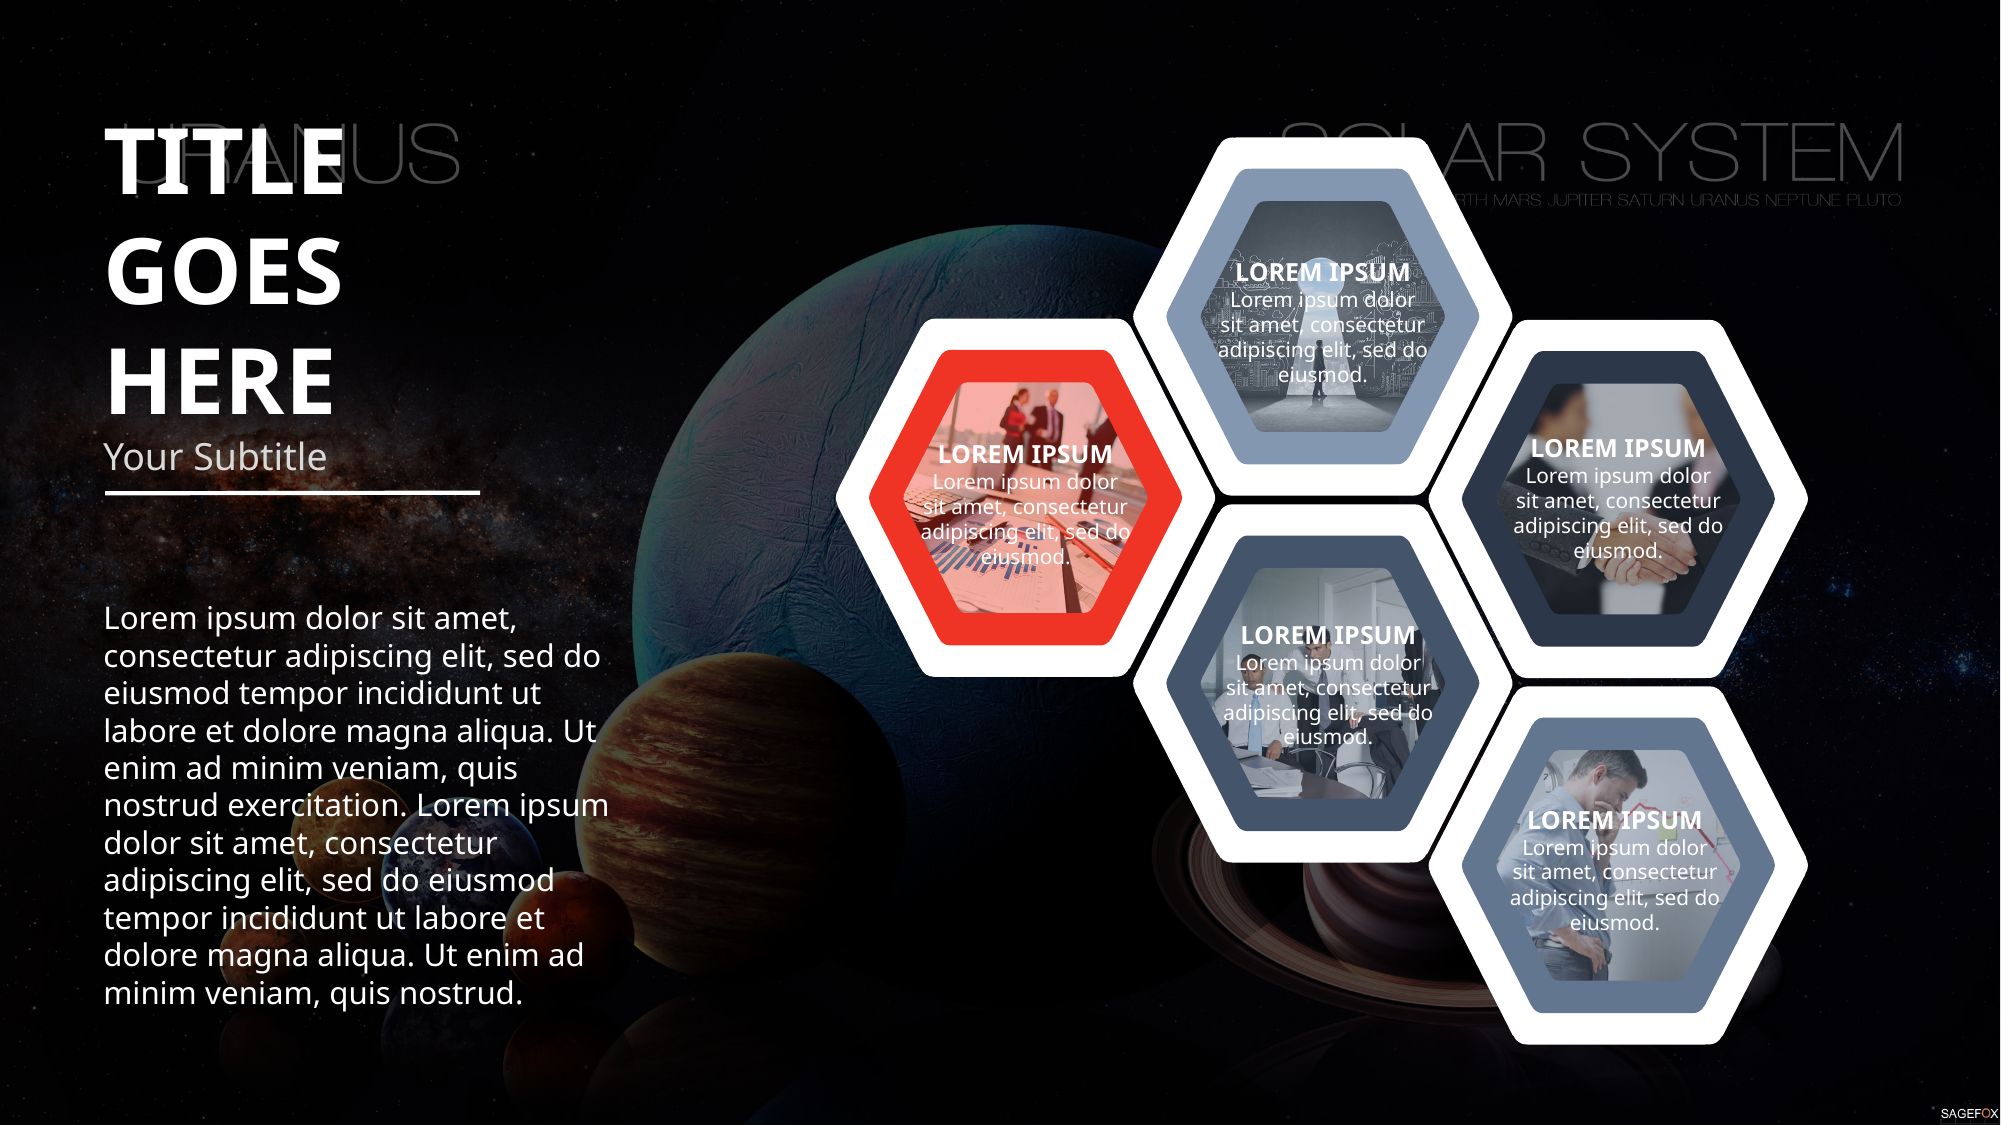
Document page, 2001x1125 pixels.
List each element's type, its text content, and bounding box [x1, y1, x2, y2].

text_box Lorem ipsum dolor sit amet, consectetur adipiscing elit, sed do eiusmod tempor incididunt ut labore et dolore magna aliqua. Ut enim ad minim veniam, quis nostrud exercitation. Lorem ipsum dolor sit amet, consectetur adipiscing elit, sed do eiusmod tempor incididunt ut labore et dolore magna aliqua. Ut enim ad minim veniam, quis nostrud. [88, 591, 647, 1018]
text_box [835, 318, 1216, 677]
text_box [1428, 319, 1808, 679]
text_box TITLE GOES HERE Your Subtitle [88, 95, 574, 591]
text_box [1428, 686, 1808, 1045]
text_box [1133, 137, 1513, 496]
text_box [1133, 504, 1513, 863]
picture [0, 0, 2001, 1125]
